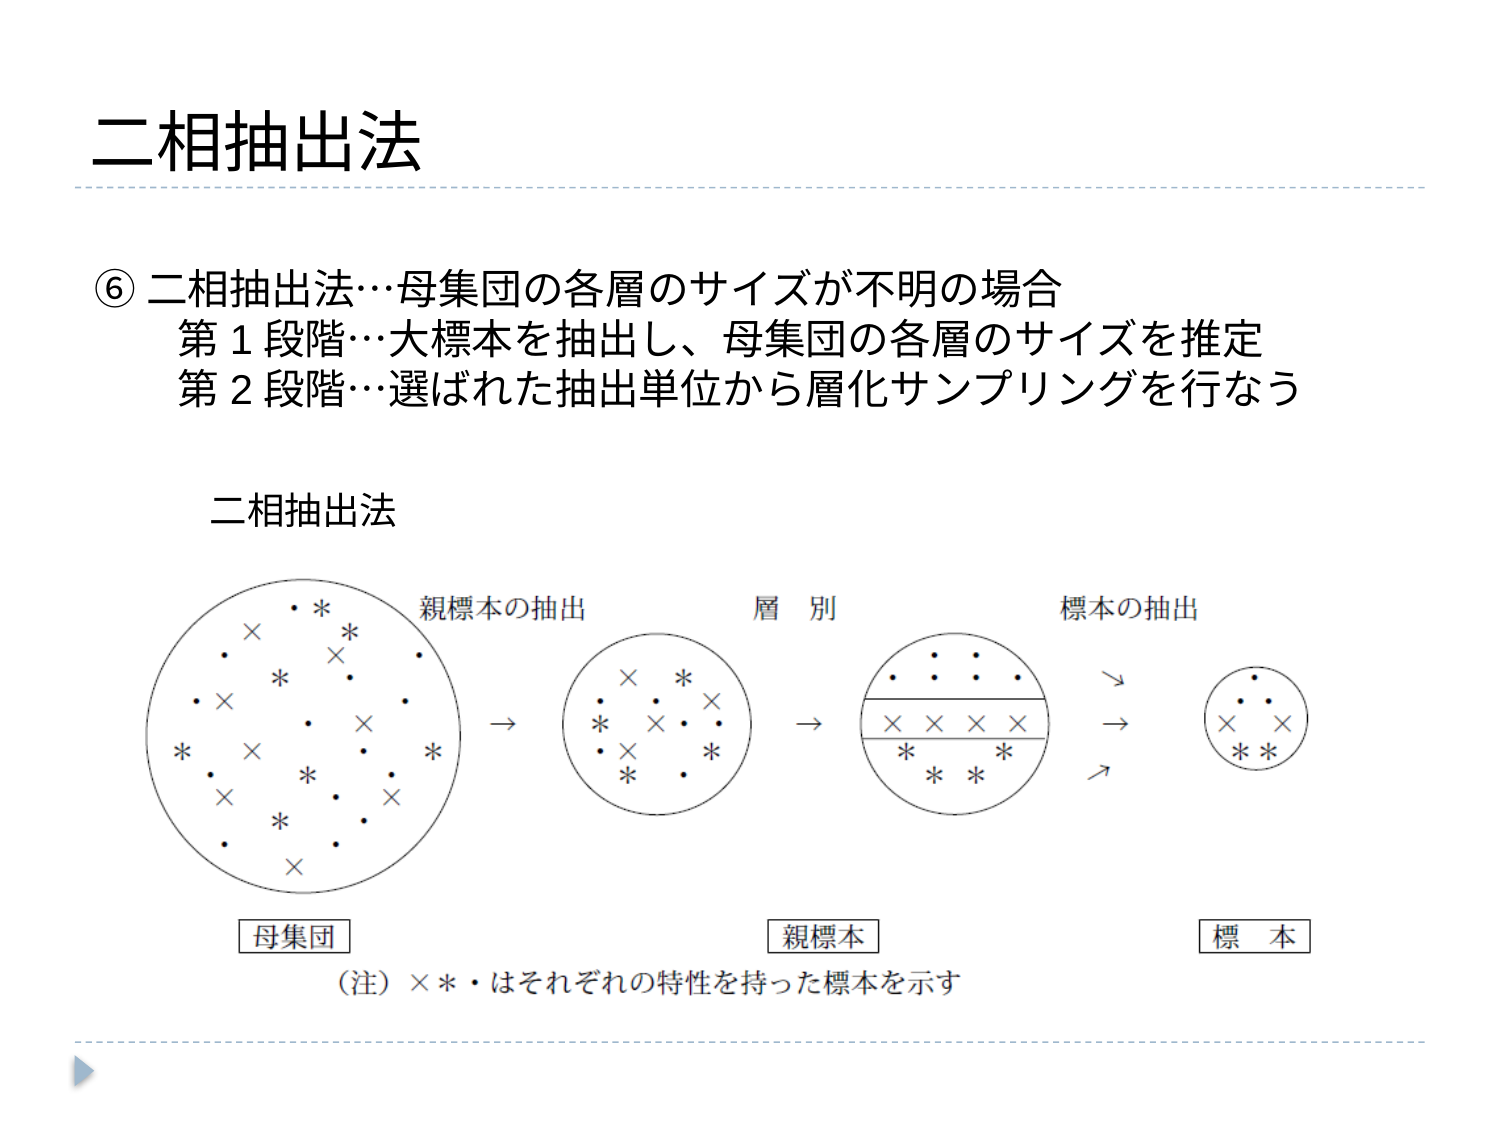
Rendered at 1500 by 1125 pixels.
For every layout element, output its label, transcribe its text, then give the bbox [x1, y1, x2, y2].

title 二相抽出法 [75, 24, 1425, 188]
text_box 二相抽出法 [195, 479, 413, 540]
picture [123, 550, 1351, 1009]
text_box ⑥二相抽出法…母集団の各層のサイズが不明の場合 第1段階…大標本を抽出し、母集団の各層のサイズを推定 第2段階…選ばれた抽出単位から層化サンプリングを行なう [79, 255, 1321, 421]
